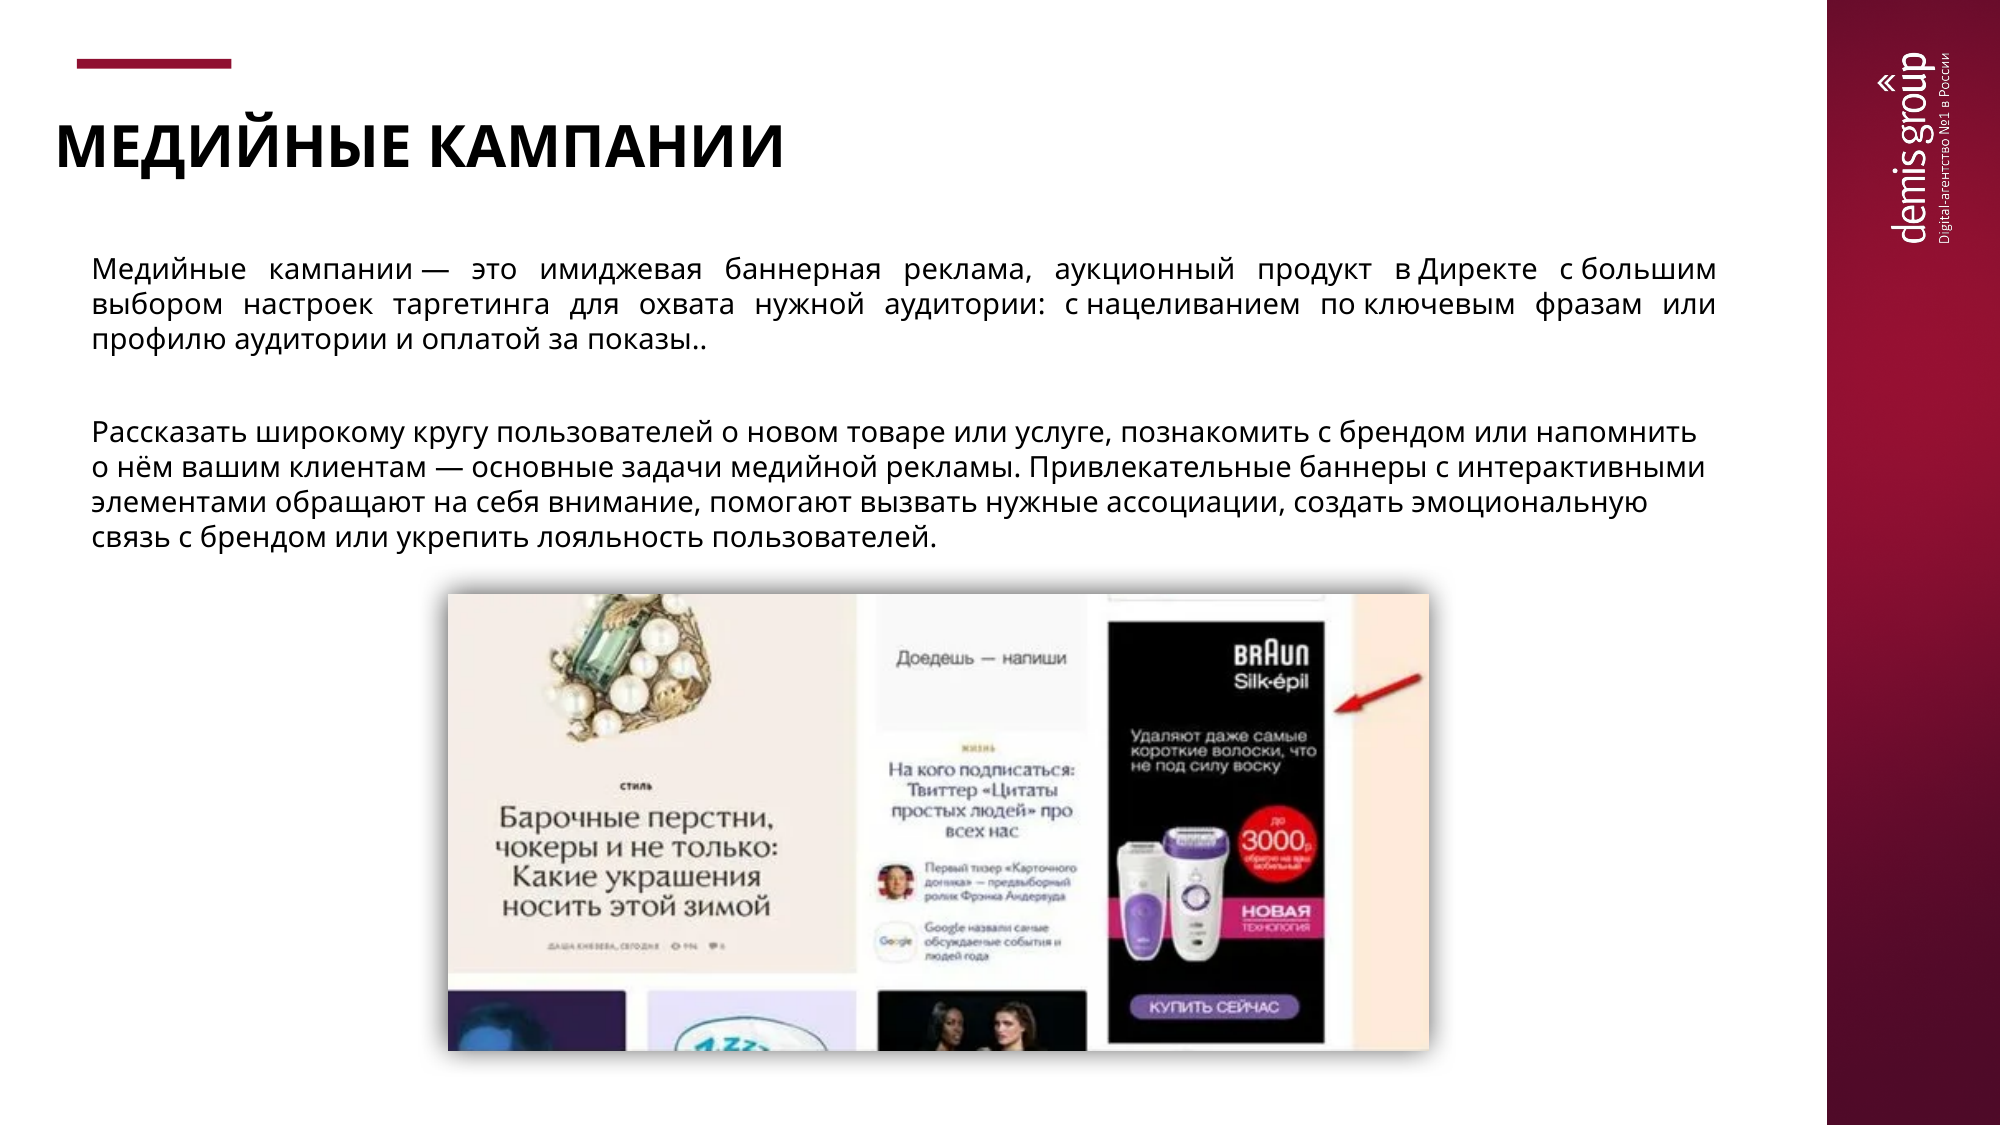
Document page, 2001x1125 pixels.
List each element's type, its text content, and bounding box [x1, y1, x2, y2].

text_box [76, 58, 232, 69]
picture [1820, 0, 2000, 1125]
text_box Медийные кампании — это имиджевая баннерная реклама, аукционный продукт в Директе с большим выбором настроек таргетинга для охвата нужной аудитории: с нацеливанием по ключевым фразам или профилю аудитории и оплатой за показы.. [76, 243, 1733, 363]
text_box МЕДИЙНЫЕ КАМПАНИИ [39, 102, 1287, 187]
picture [448, 594, 1430, 1063]
text_box Рассказать широкому кругу пользователей о новом товаре или услуге, познакомить с брендом или напомнить о нём вашим клиентам — основные задачи медийной рекламы. Привлекательные баннеры с интерактивными элементами обращают на себя внимание, помогают вызвать нужные ассоциации, создать эмоциональную связь с брендом или укрепить лояльность пользователей. [76, 405, 1733, 561]
